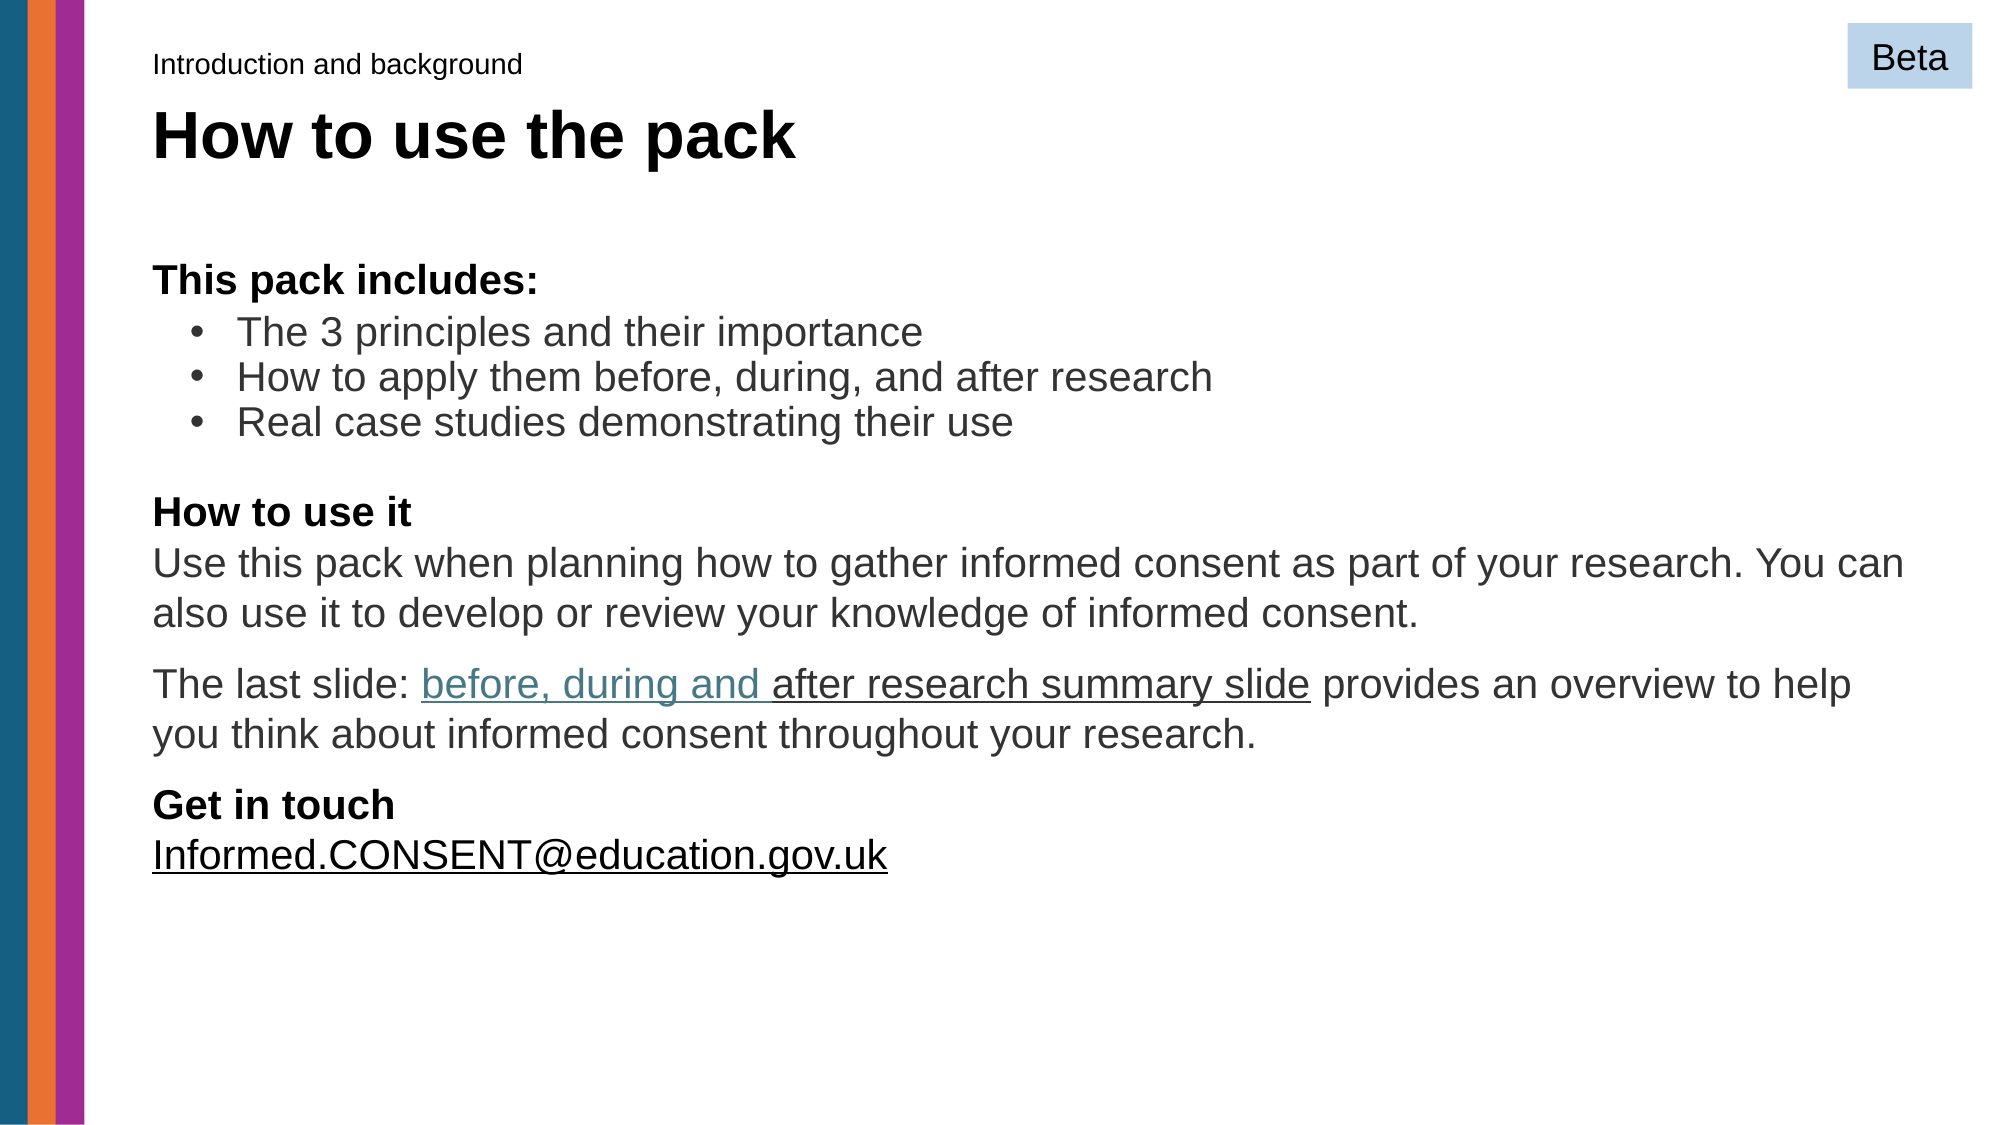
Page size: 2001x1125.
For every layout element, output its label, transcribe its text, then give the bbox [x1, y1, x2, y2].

text_box Beta [1846, 22, 1974, 90]
list This pack includes: The 3 principles and their importance How to apply them before, during, and after research Real case studies demonstrating their use How to use it Use this pack when planning how to gather informed consent as part of your research. You can also use it to develop or review your knowledge of informed consent. The last slide: before, during and after research summary slide provides an overview to help you think about informed consent throughout your research. Get in touch Informed.CONSENT@education.gov.uk [137, 194, 1944, 823]
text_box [0, 0, 85, 1125]
title How to use the pack [137, 28, 1863, 194]
